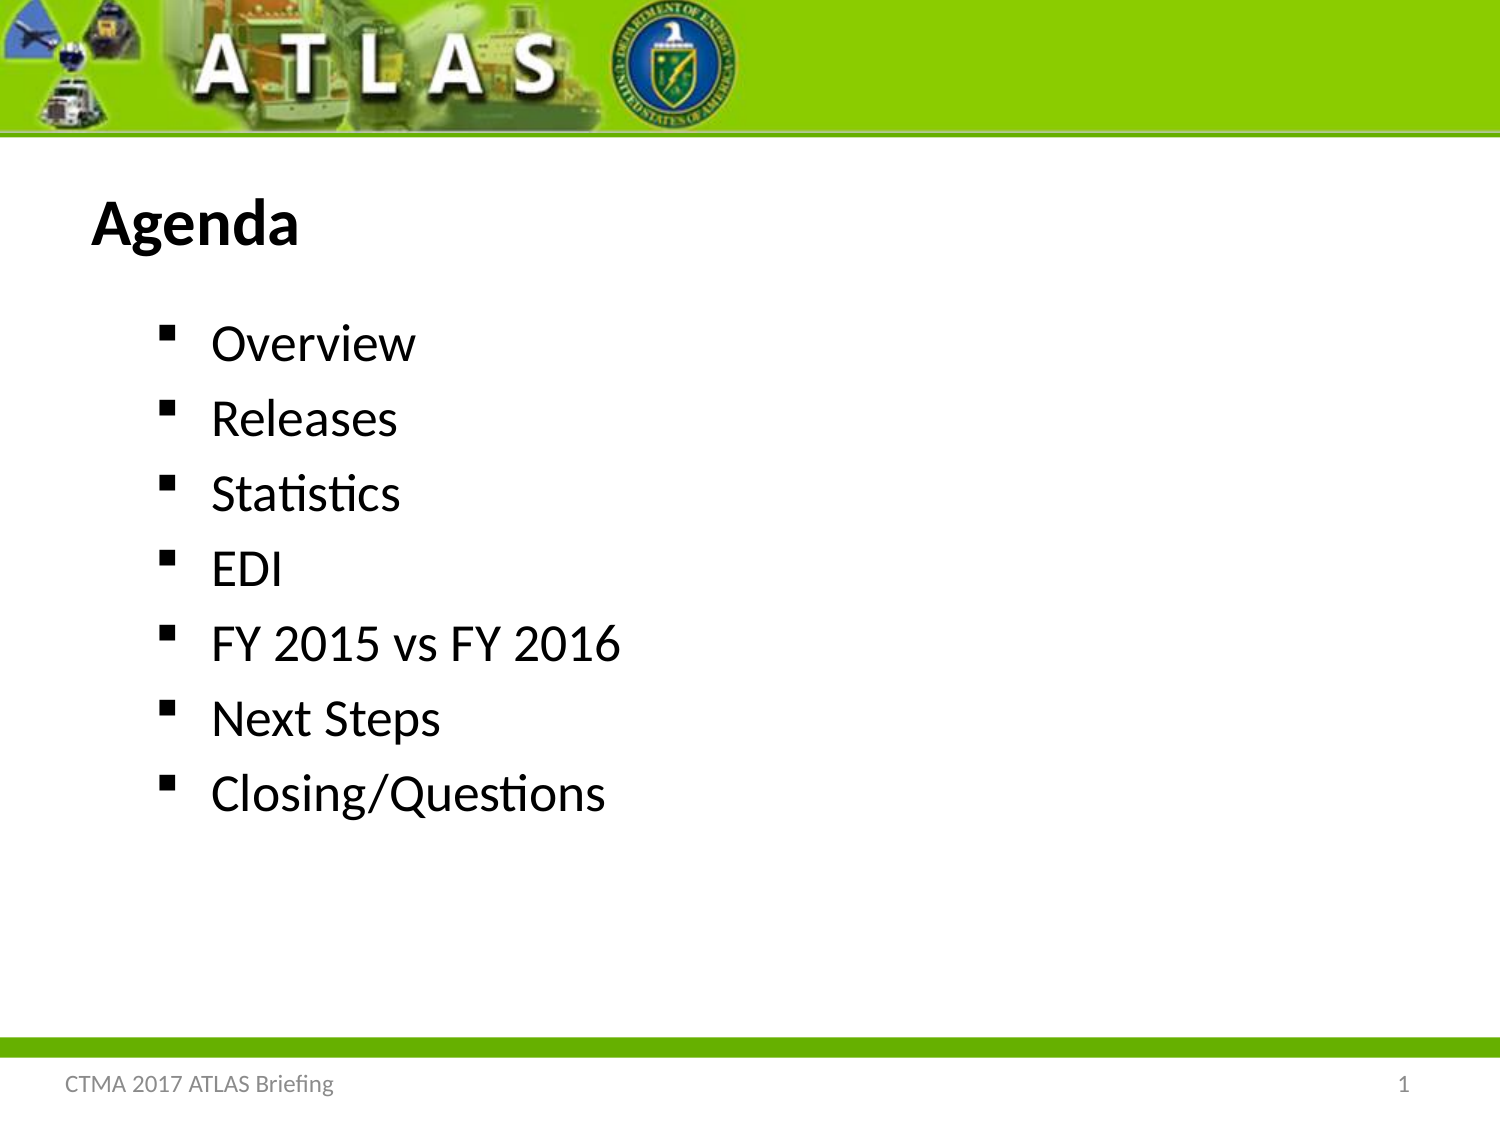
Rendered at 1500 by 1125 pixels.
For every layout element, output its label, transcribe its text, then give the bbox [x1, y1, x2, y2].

slide_number CTMA 2017 ATLAS Briefing [50, 1052, 488, 1113]
list Overview Releases Statistics EDI FY 2015 vs FY 2016 Next Steps Closing/Questions [75, 299, 1425, 830]
title Agenda [76, 187, 1427, 250]
slide_number 1 [1074, 1052, 1425, 1113]
picture [0, 0, 1500, 133]
